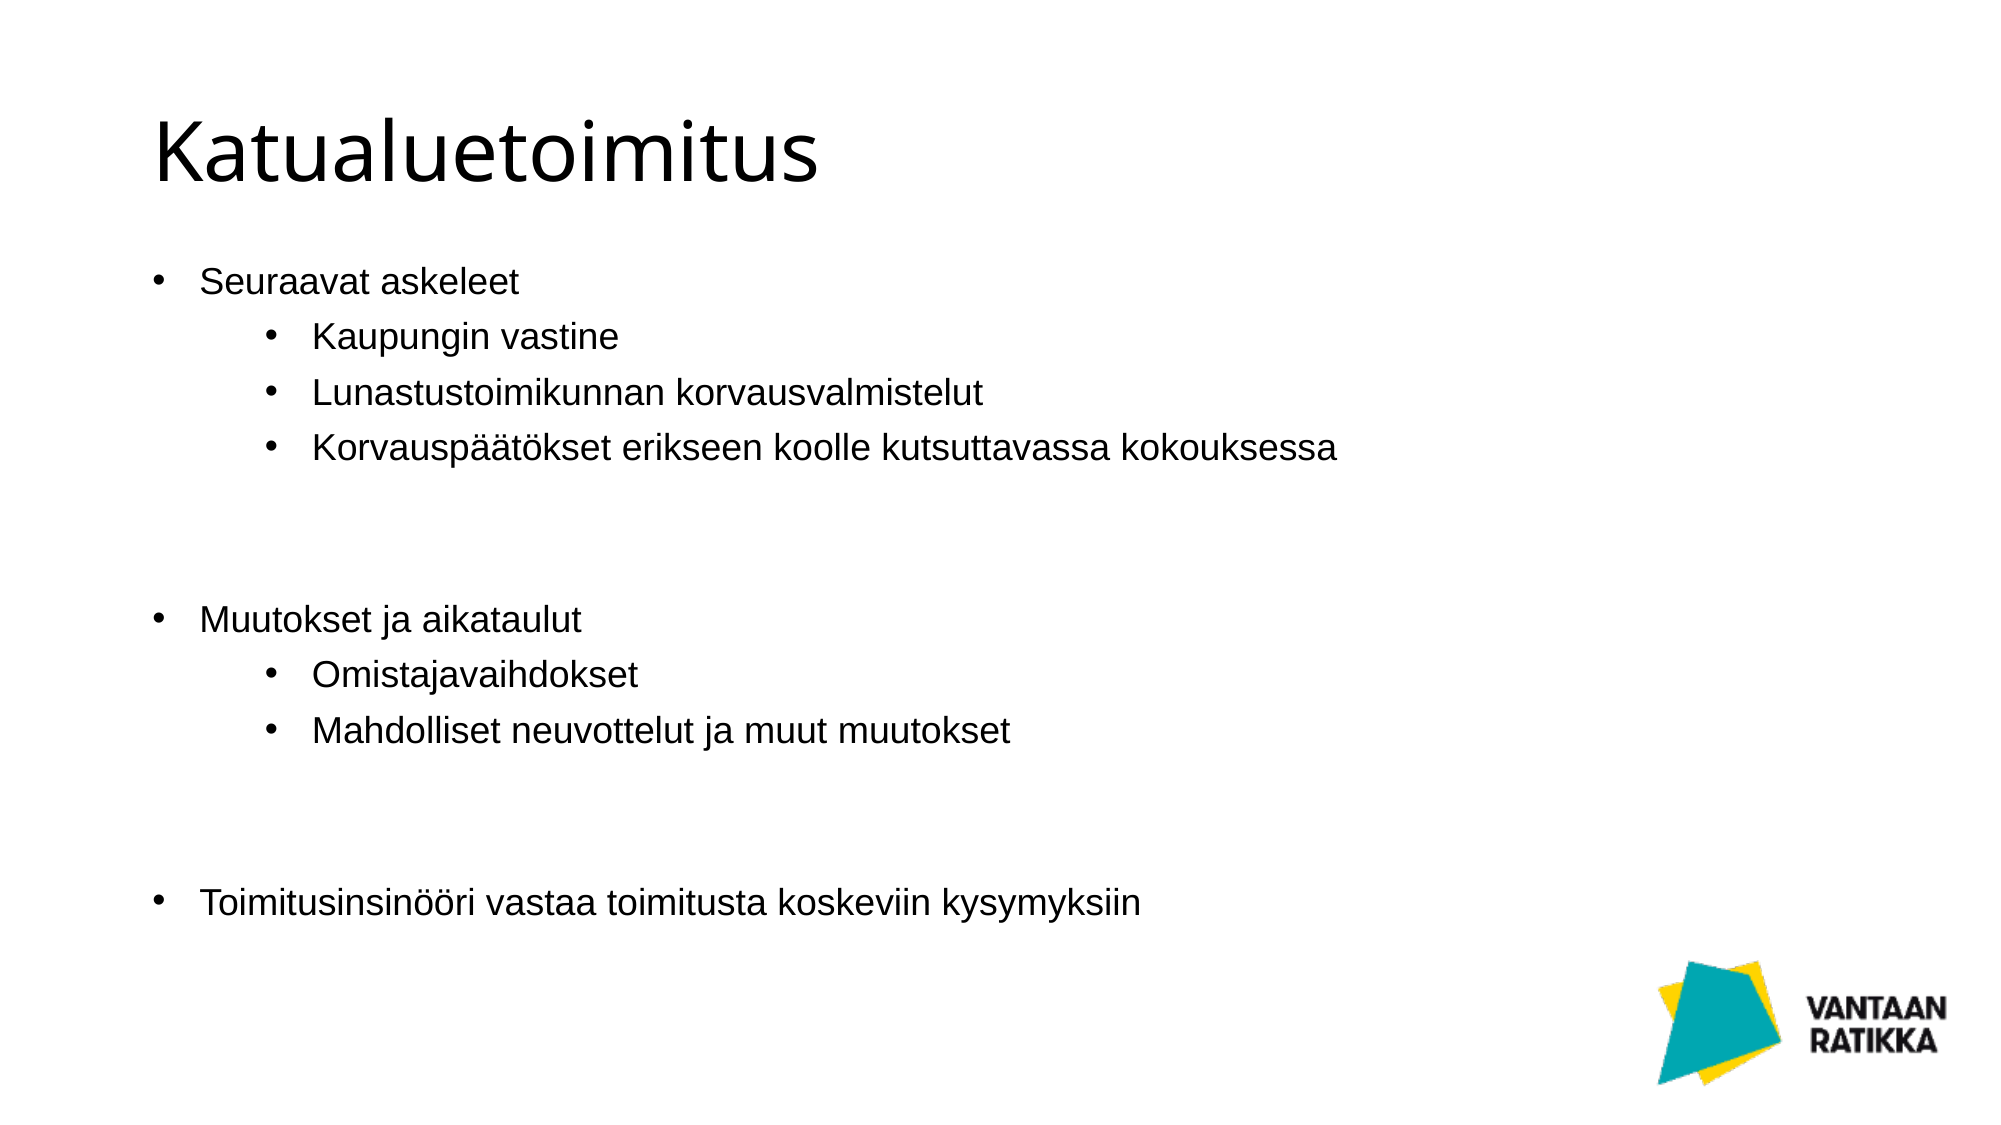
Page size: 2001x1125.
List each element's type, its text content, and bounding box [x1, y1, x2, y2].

picture [1618, 912, 2000, 1125]
list Seuraavat askeleet Kaupungin vastine Lunastustoimikunnan korvausvalmistelut Korvauspäätökset erikseen koolle kutsuttavassa kokouksessa Muutokset ja aikataulut Omistajavaihdokset Mahdolliset neuvottelut ja muut muutokset Toimitusinsinööri vastaa toimitusta koskeviin kysymyksiin [137, 278, 1863, 1016]
title Katualuetoimitus [137, 102, 1864, 278]
